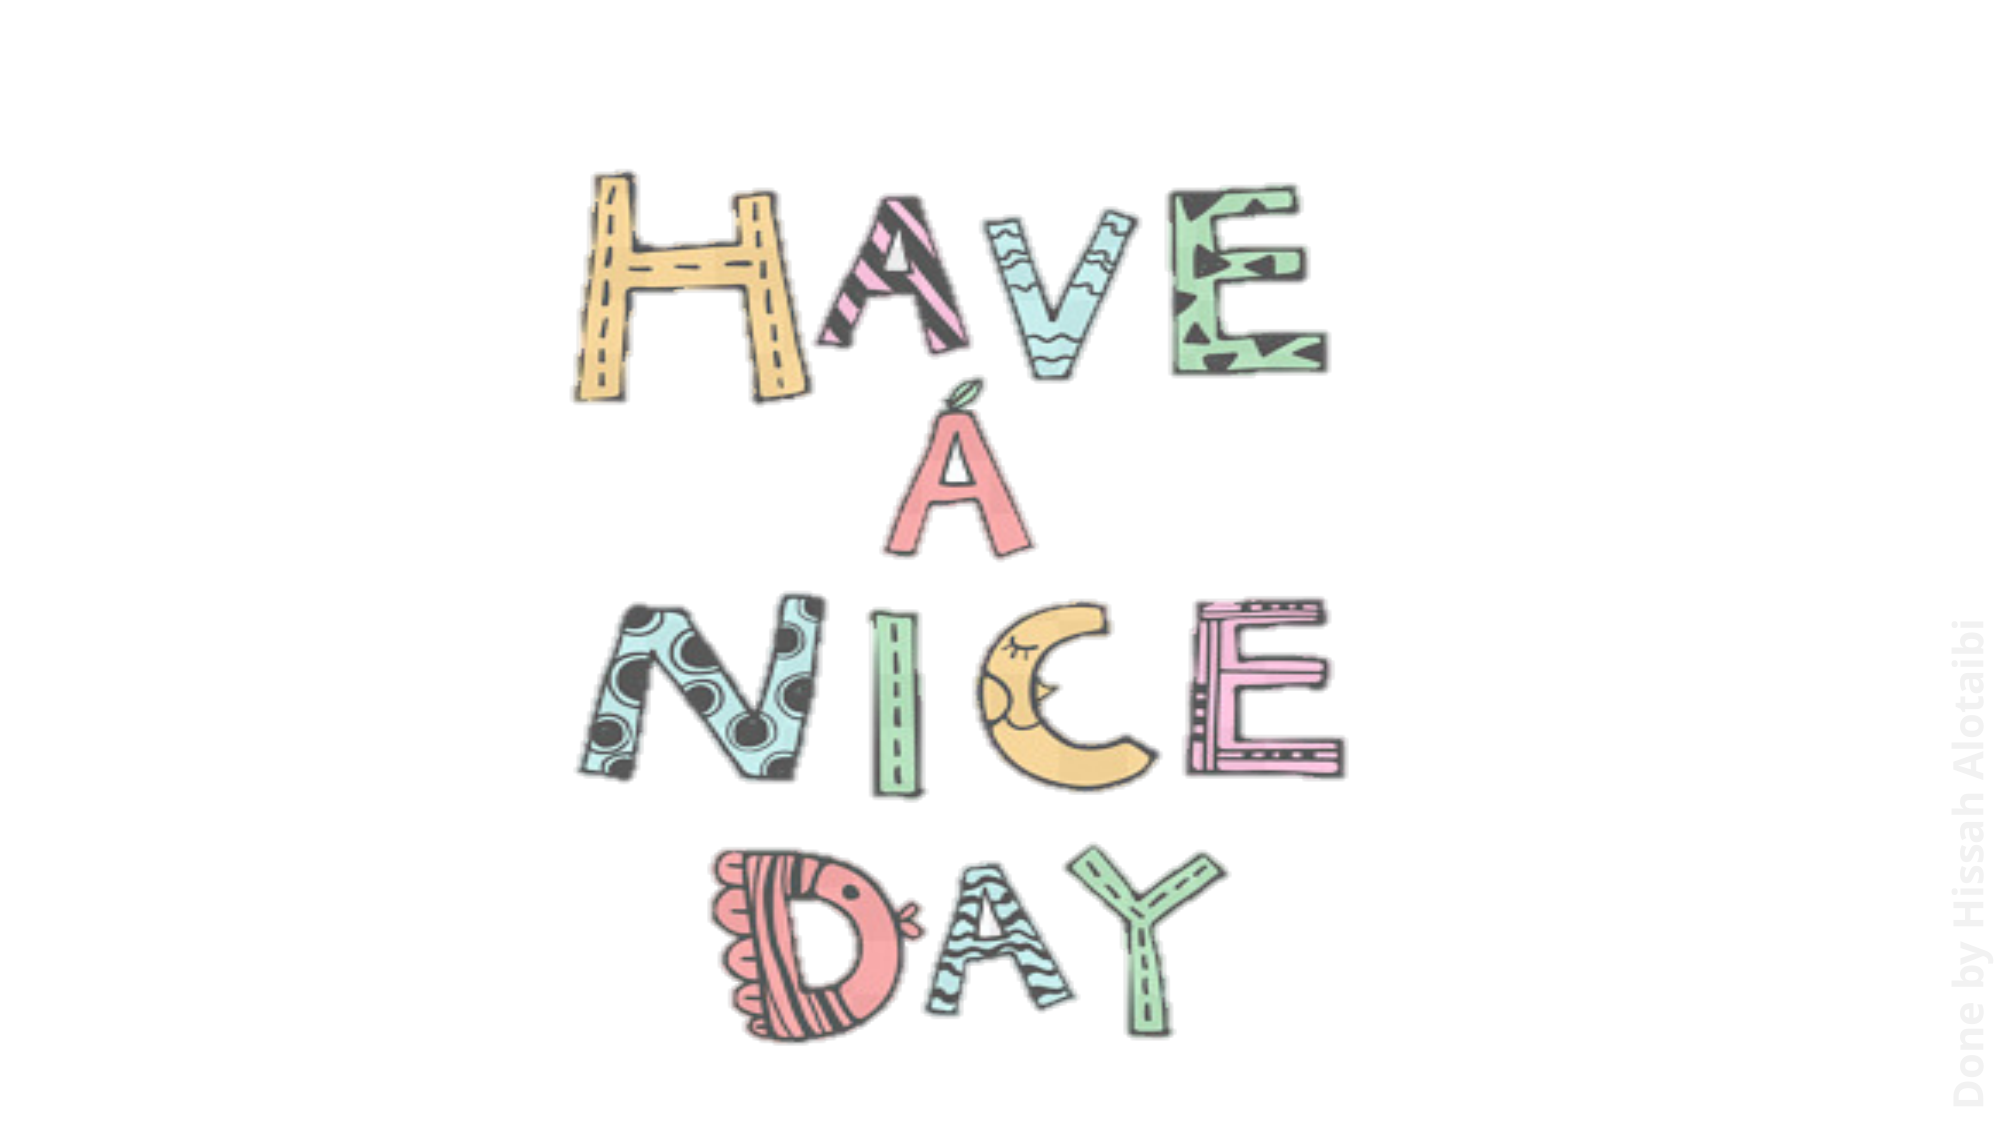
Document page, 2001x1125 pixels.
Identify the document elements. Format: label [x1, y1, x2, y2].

picture [509, 141, 1404, 1070]
